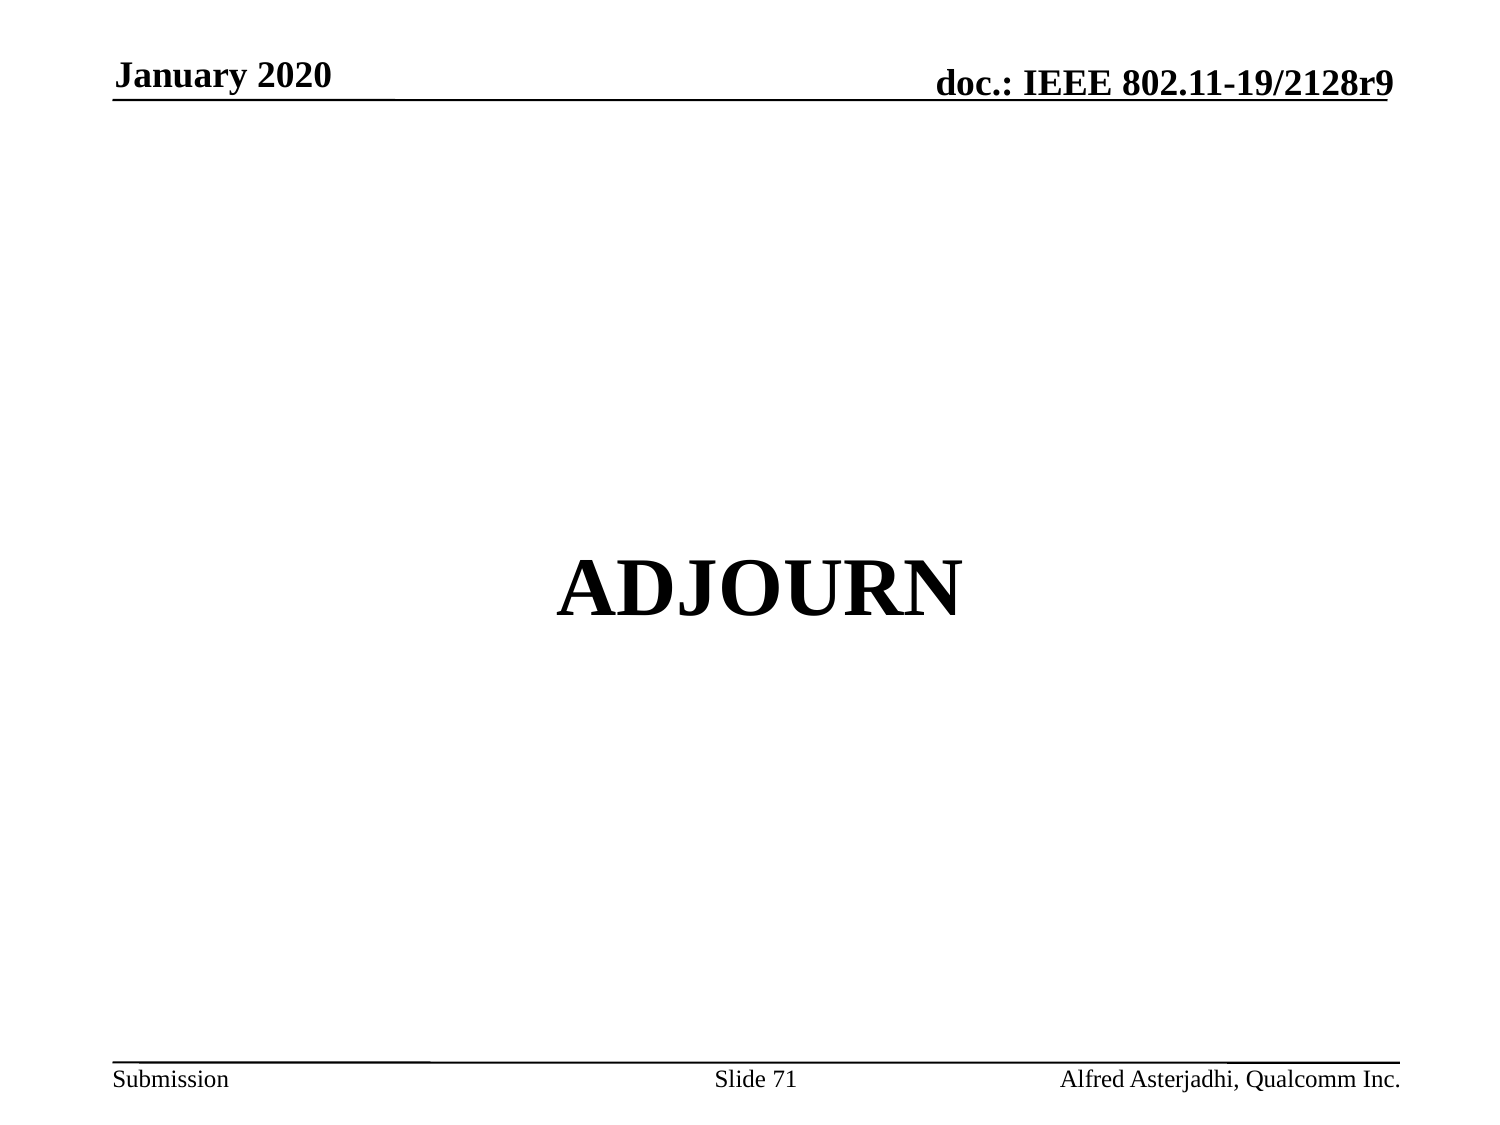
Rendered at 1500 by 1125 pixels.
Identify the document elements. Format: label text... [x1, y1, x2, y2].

footer Alfred Asterjadhi, Qualcomm Inc. [878, 1061, 1402, 1093]
title adjourn [122, 524, 1398, 701]
text_box January 2020 [99, 42, 478, 88]
slide_number Slide 71 [712, 1061, 800, 1123]
